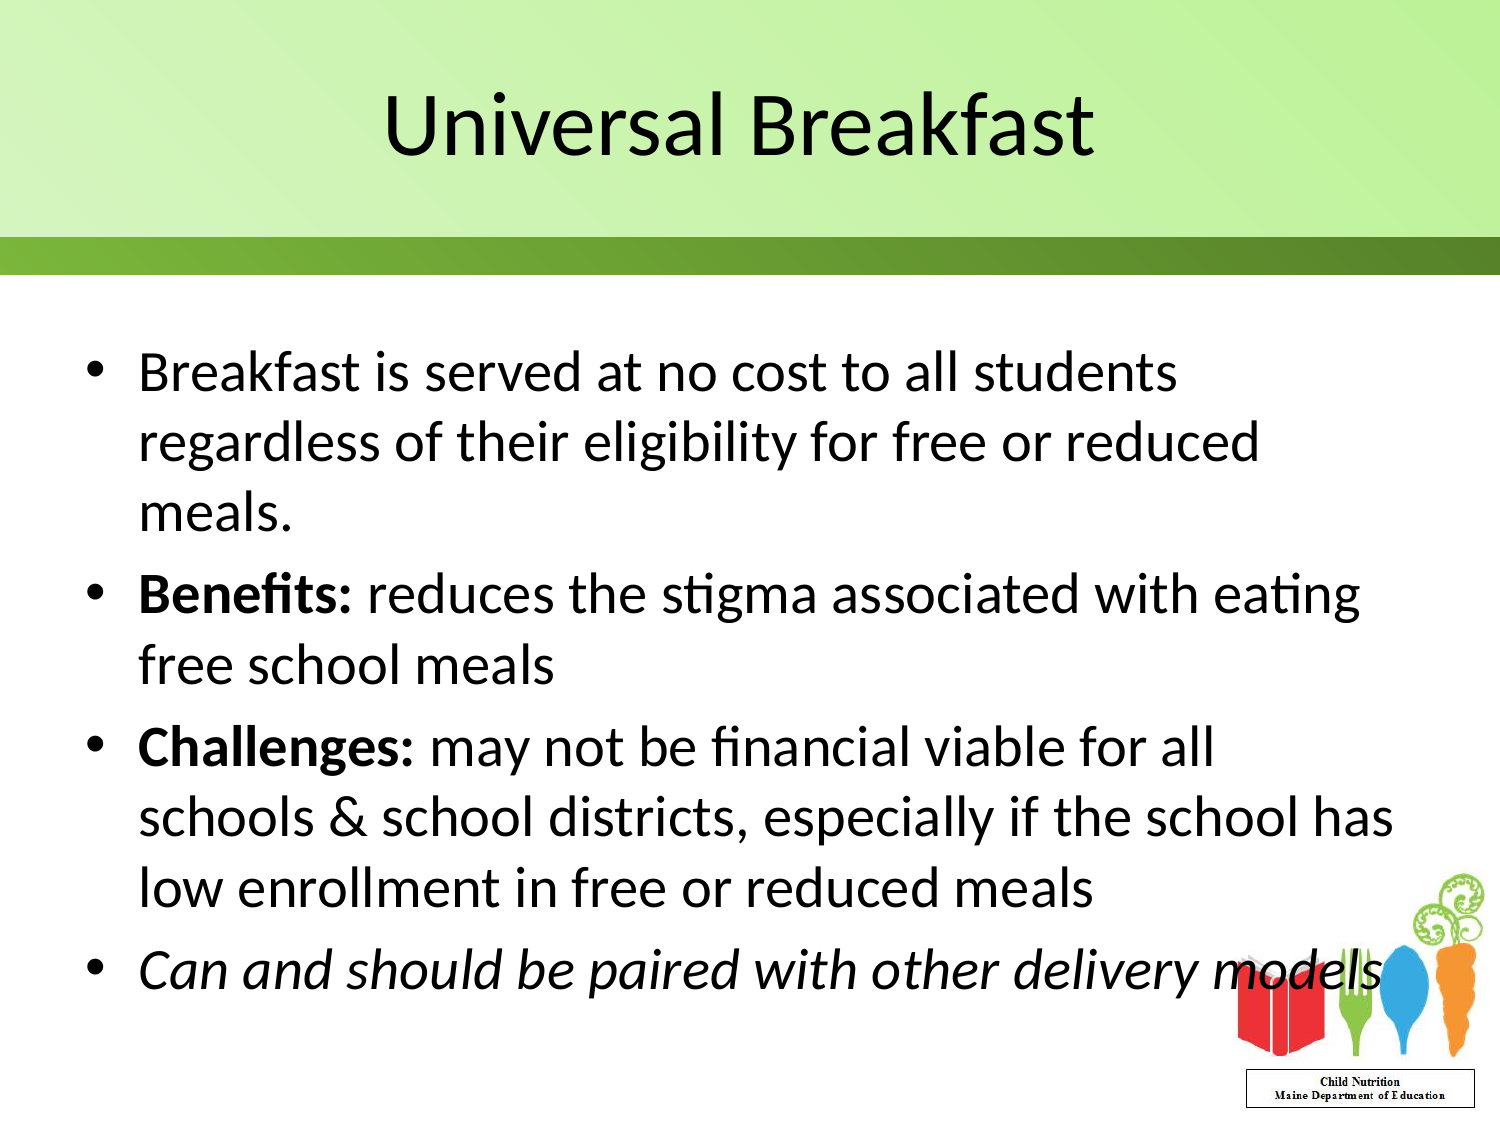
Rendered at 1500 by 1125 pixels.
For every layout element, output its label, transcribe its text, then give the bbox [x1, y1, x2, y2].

title Universal Breakfast [75, 24, 1425, 213]
picture [1218, 868, 1500, 1121]
list Breakfast is served at no cost to all students regardless of their eligibility for free or reduced meals. Benefits: reduces the stigma associated with eating free school meals Challenges: may not be financial viable for all schools & school districts, especially if the school has low enrollment in free or reduced meals Can and should be paired with other delivery models [70, 324, 1421, 1068]
